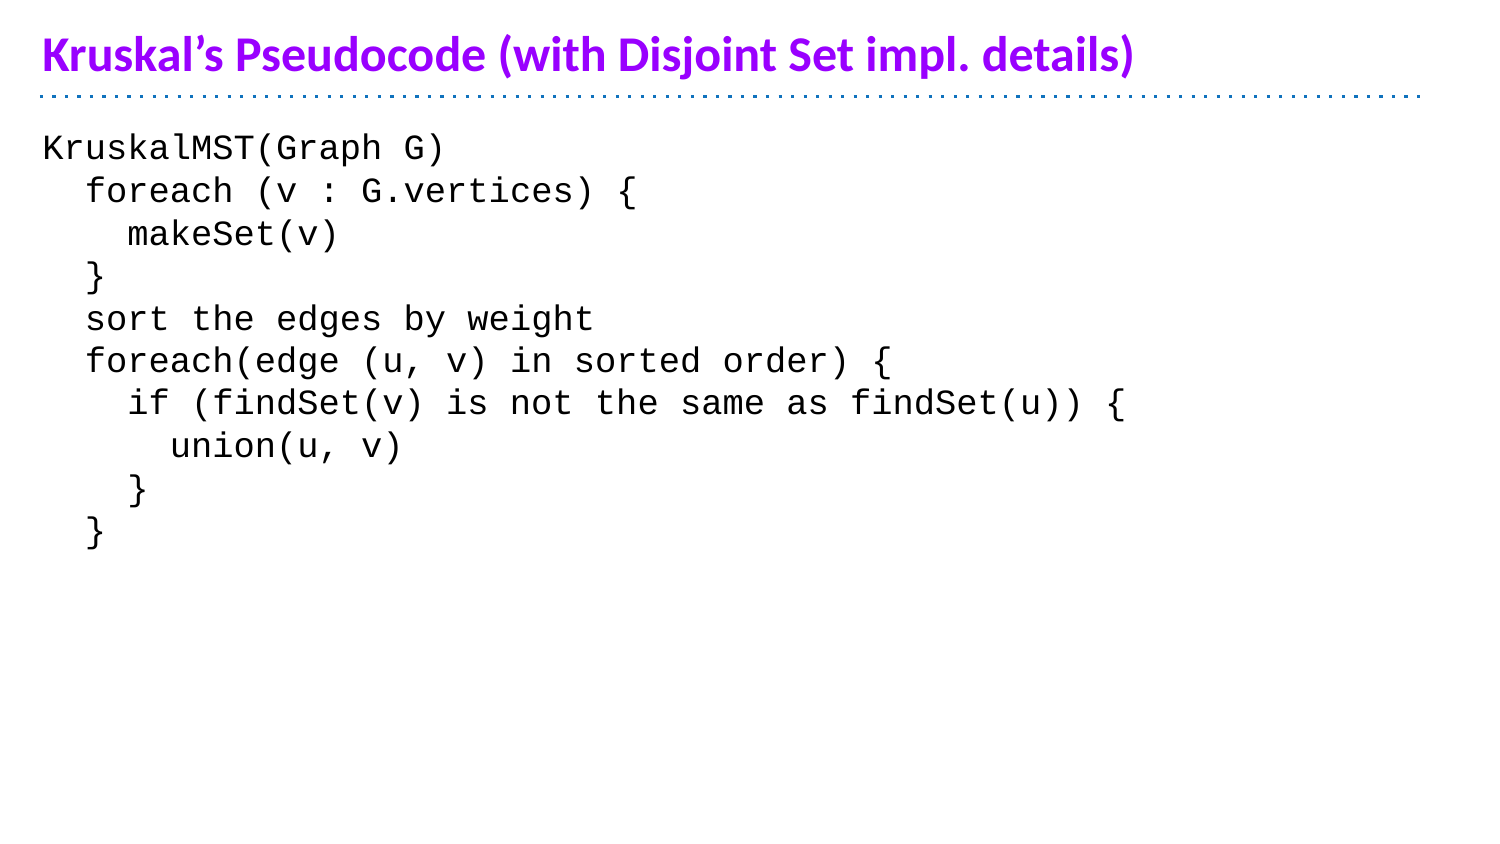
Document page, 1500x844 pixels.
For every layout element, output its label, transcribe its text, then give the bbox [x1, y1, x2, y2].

text_box KruskalMST(Graph G) foreach (v : G.vertices) { makeSet(v) } sort the edges by weight foreach(edge (u, v) in sorted order) { if (findSet(v) is not the same as findSet(u)) { union(u, v) } } [27, 109, 1378, 844]
title Kruskal’s Pseudocode (with Disjoint Set impl. details) [27, 15, 1378, 97]
